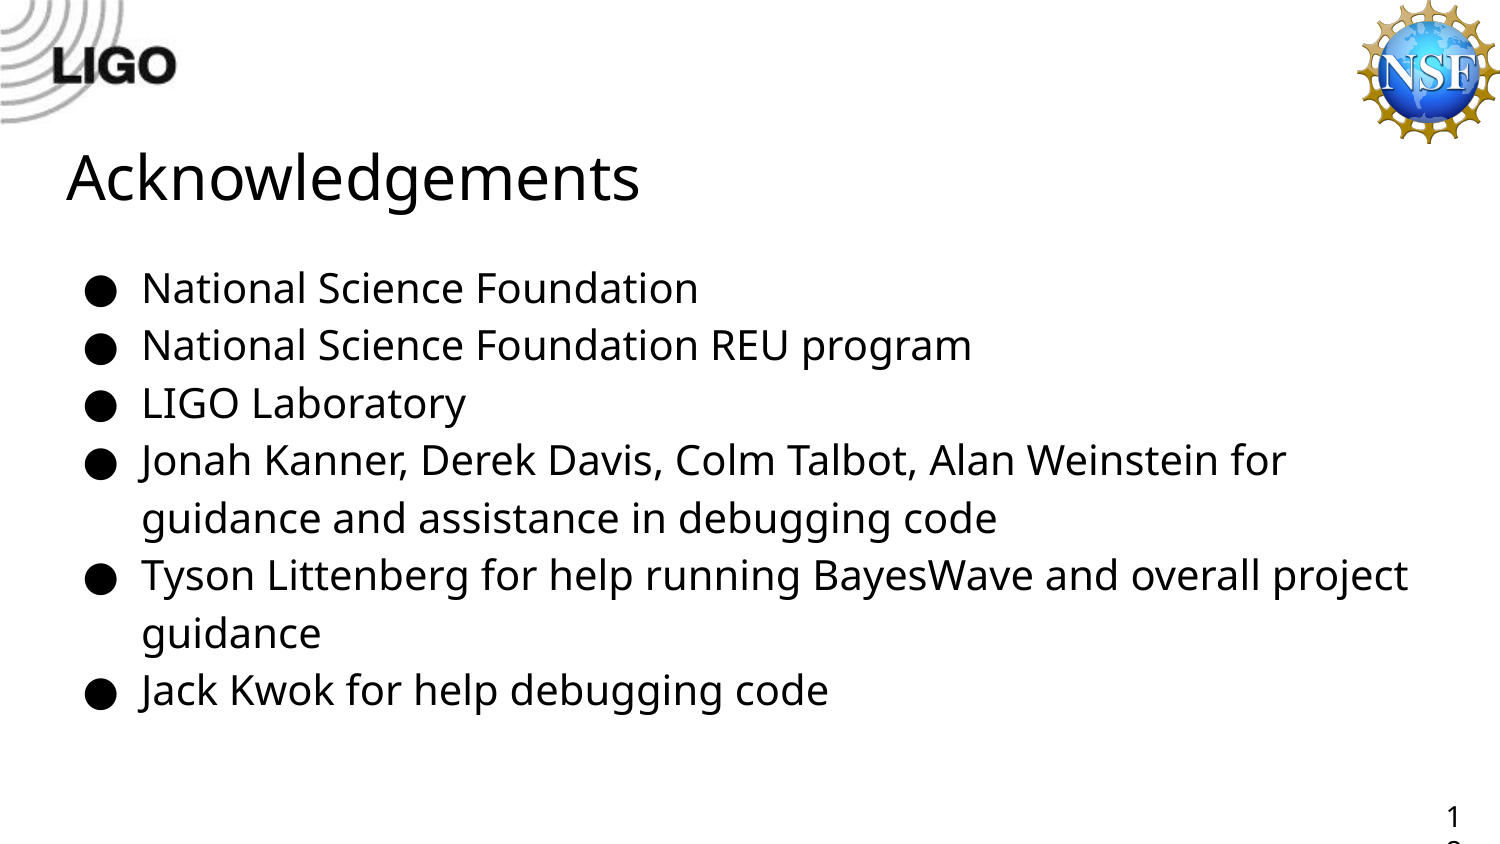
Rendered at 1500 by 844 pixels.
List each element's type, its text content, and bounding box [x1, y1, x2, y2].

text_box 18 [1430, 783, 1492, 821]
picture [1356, 0, 1500, 145]
picture [0, 0, 182, 125]
title Acknowledgements [51, 123, 1449, 217]
list National Science Foundation National Science Foundation REU program LIGO Laboratory Jonah Kanner, Derek Davis, Colm Talbot, Alan Weinstein for guidance and assistance in debugging code Tyson Littenberg for help running BayesWave and overall project guidance Jack Kwok for help debugging code [51, 239, 1449, 800]
